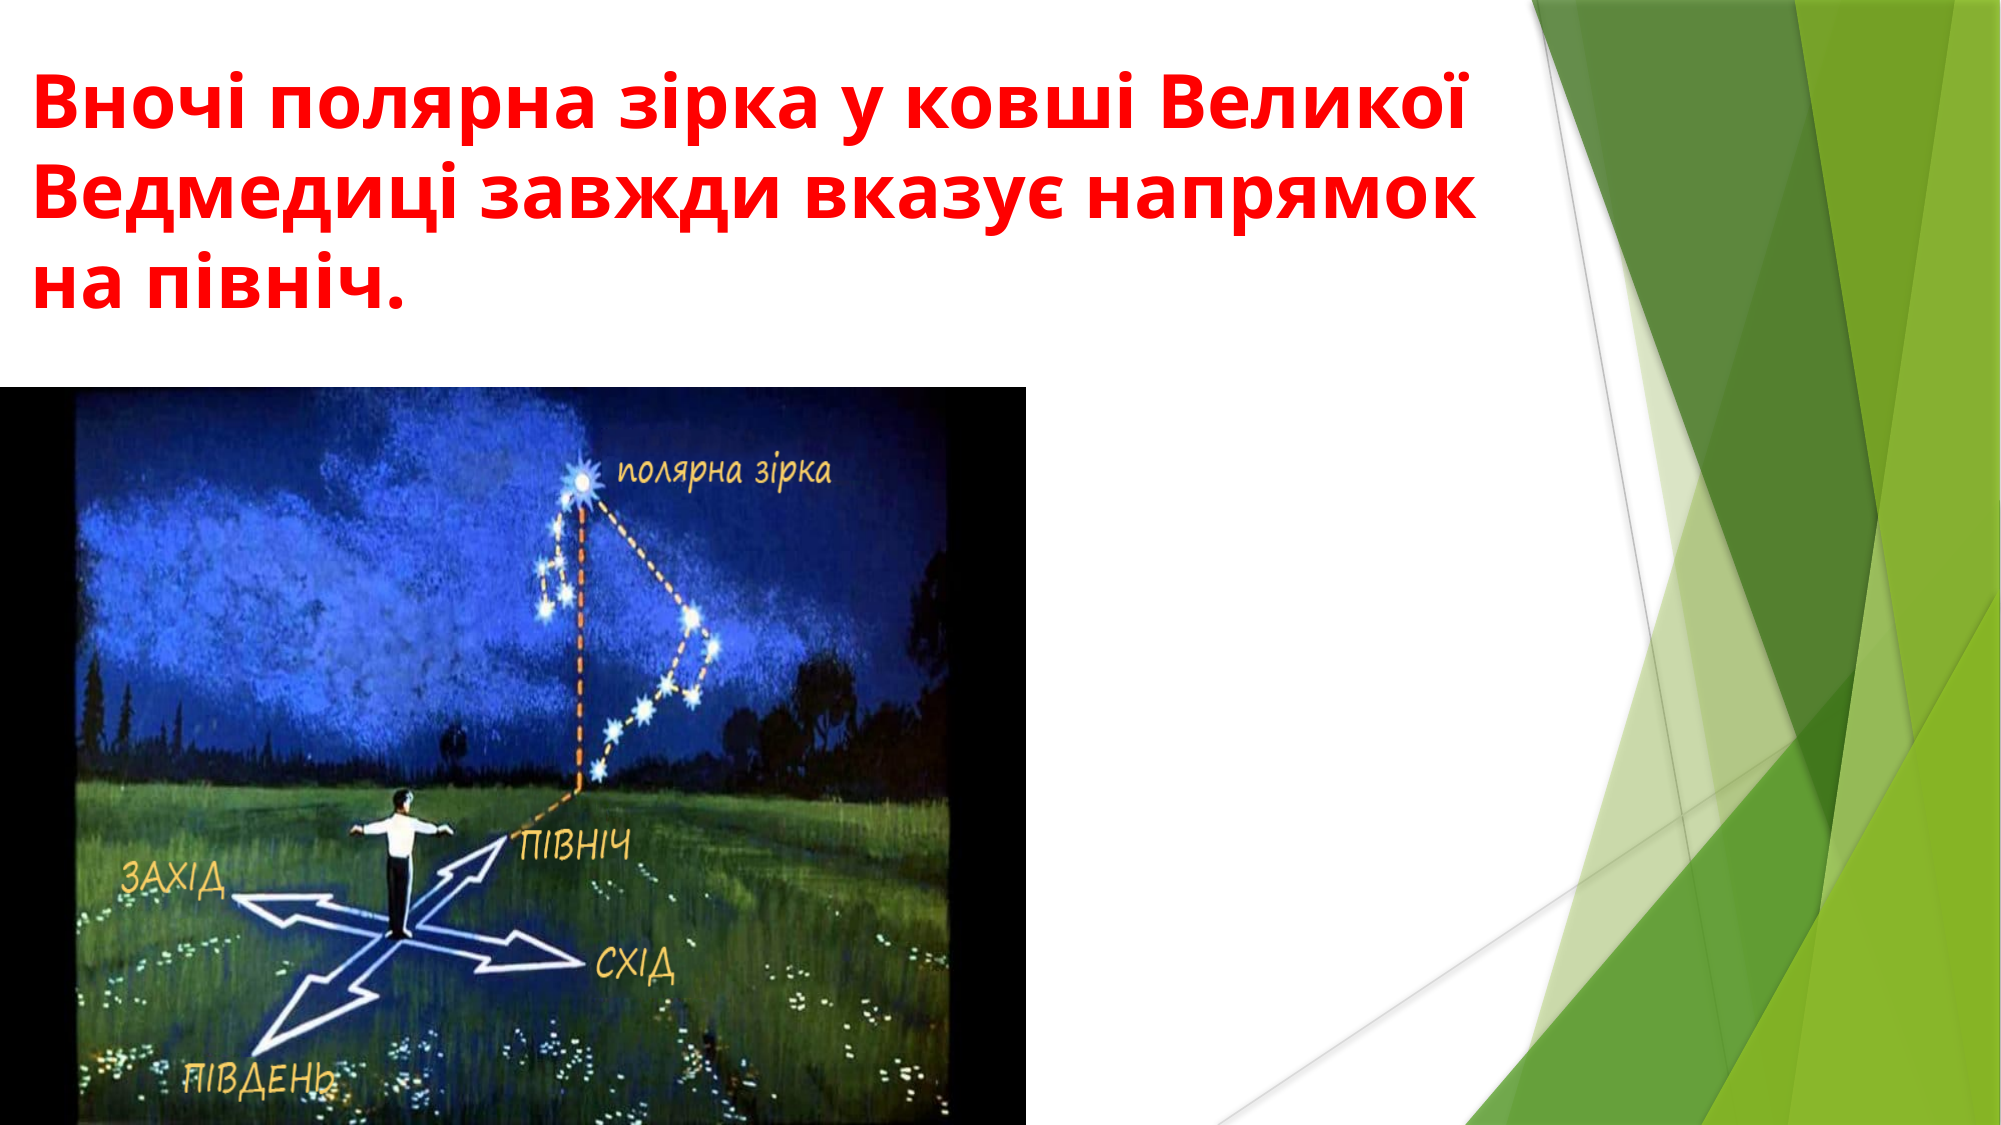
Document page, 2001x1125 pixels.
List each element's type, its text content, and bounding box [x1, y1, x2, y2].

picture [0, 387, 1026, 1125]
text_box Вночі полярна зірка у ковші Великої Ведмедиці завжди вказує напрямок на північ. [15, 46, 1532, 352]
